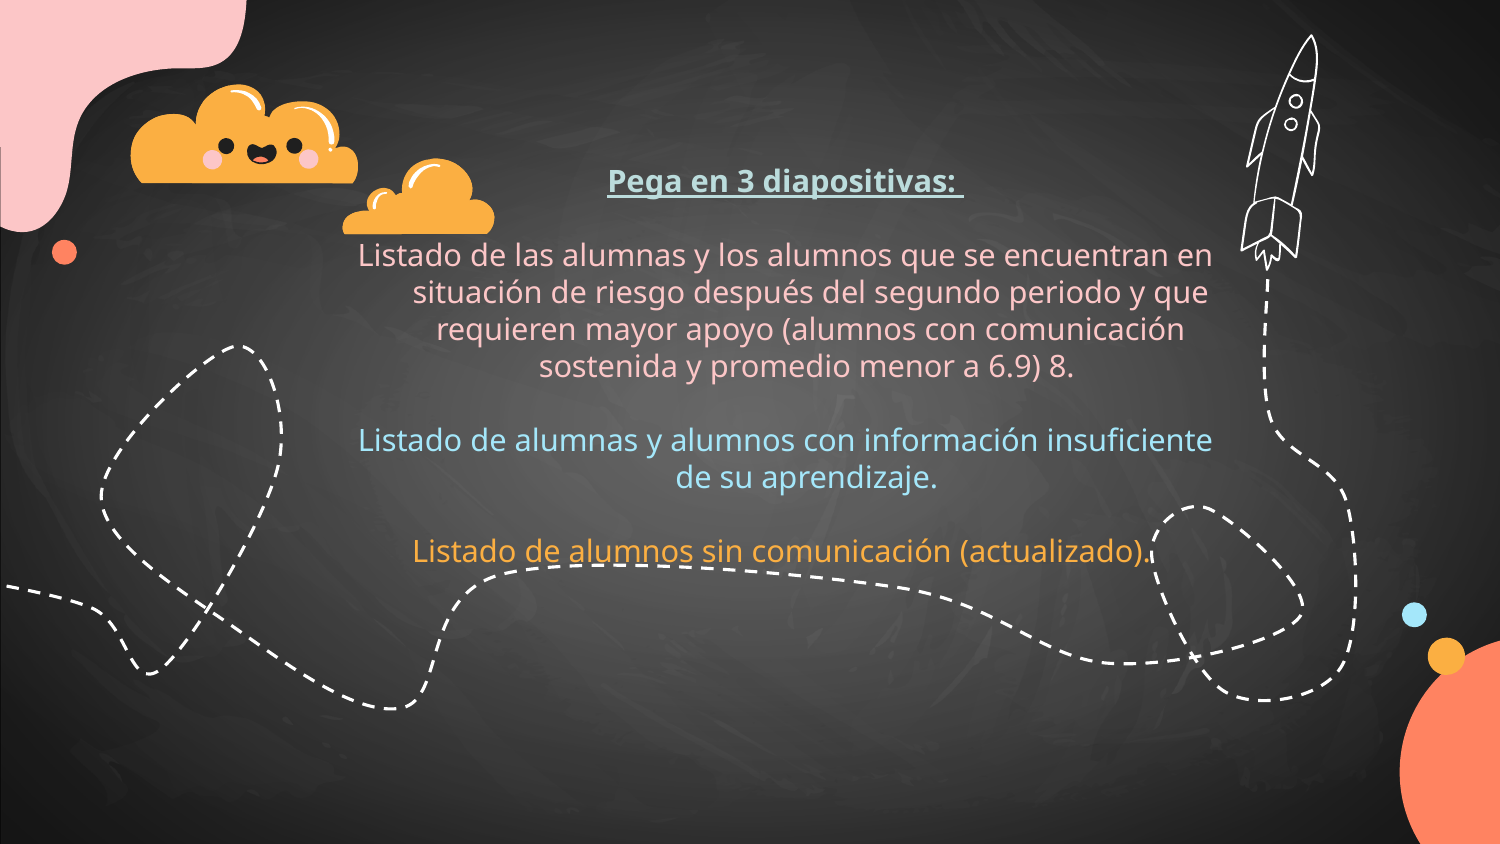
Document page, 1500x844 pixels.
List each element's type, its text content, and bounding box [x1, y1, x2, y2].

picture [0, 0, 1500, 844]
subtitle Pega en 3 diapositivas: Listado de las alumnas y los alumnos que se encuentran en situación de riesgo después del segundo periodo y que requieren mayor apoyo (alumnos con comunicación sostenida y promedio menor a 6.9) 8. Listado de alumnas y alumnos con información insuficiente de su aprendizaje. Listado de alumnos sin comunicación (actualizado). [323, 147, 1229, 584]
